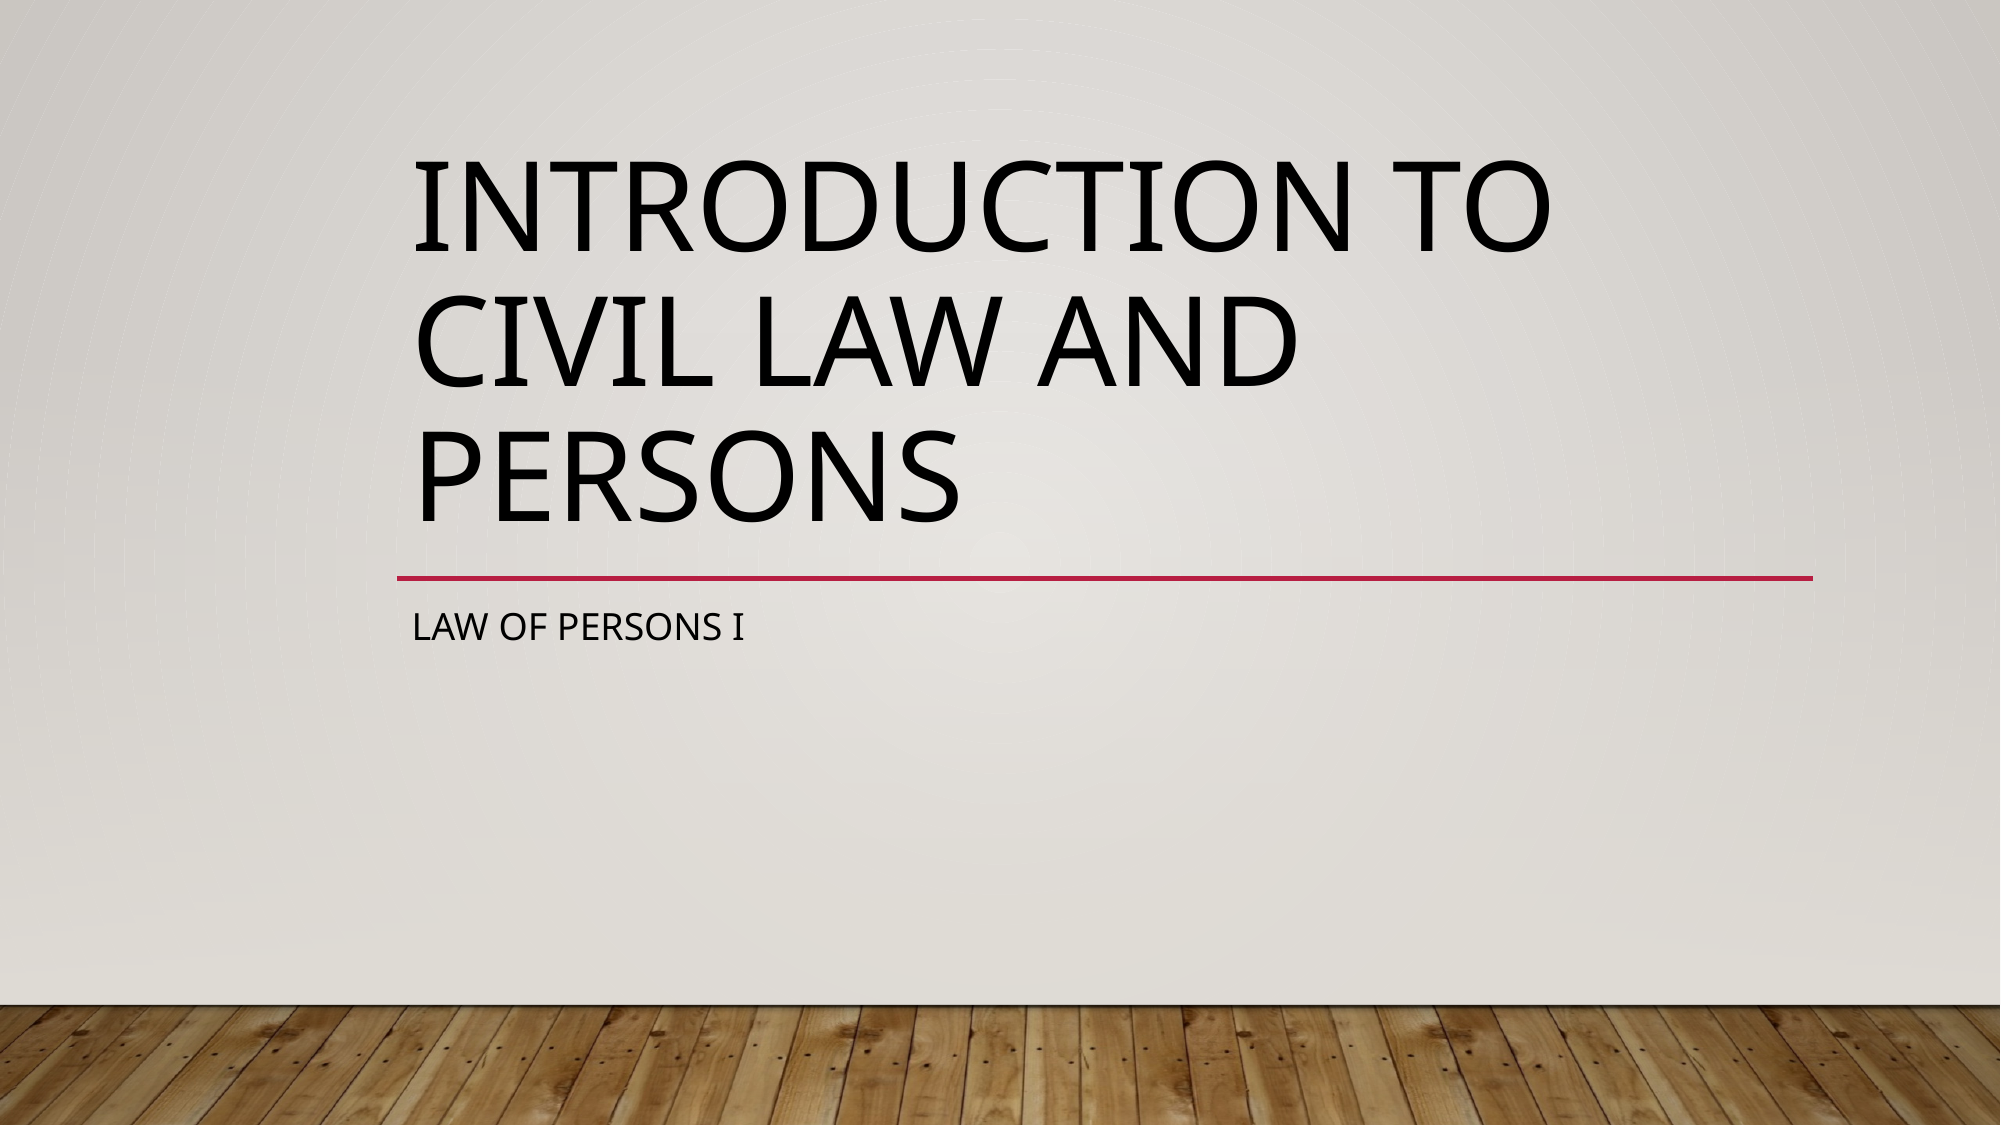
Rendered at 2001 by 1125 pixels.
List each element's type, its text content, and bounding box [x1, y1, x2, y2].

subtitle Law of persons I [396, 579, 1814, 740]
picture [0, 1005, 2000, 1125]
title Introductıon to cıvıl law and persons [396, 131, 1814, 549]
